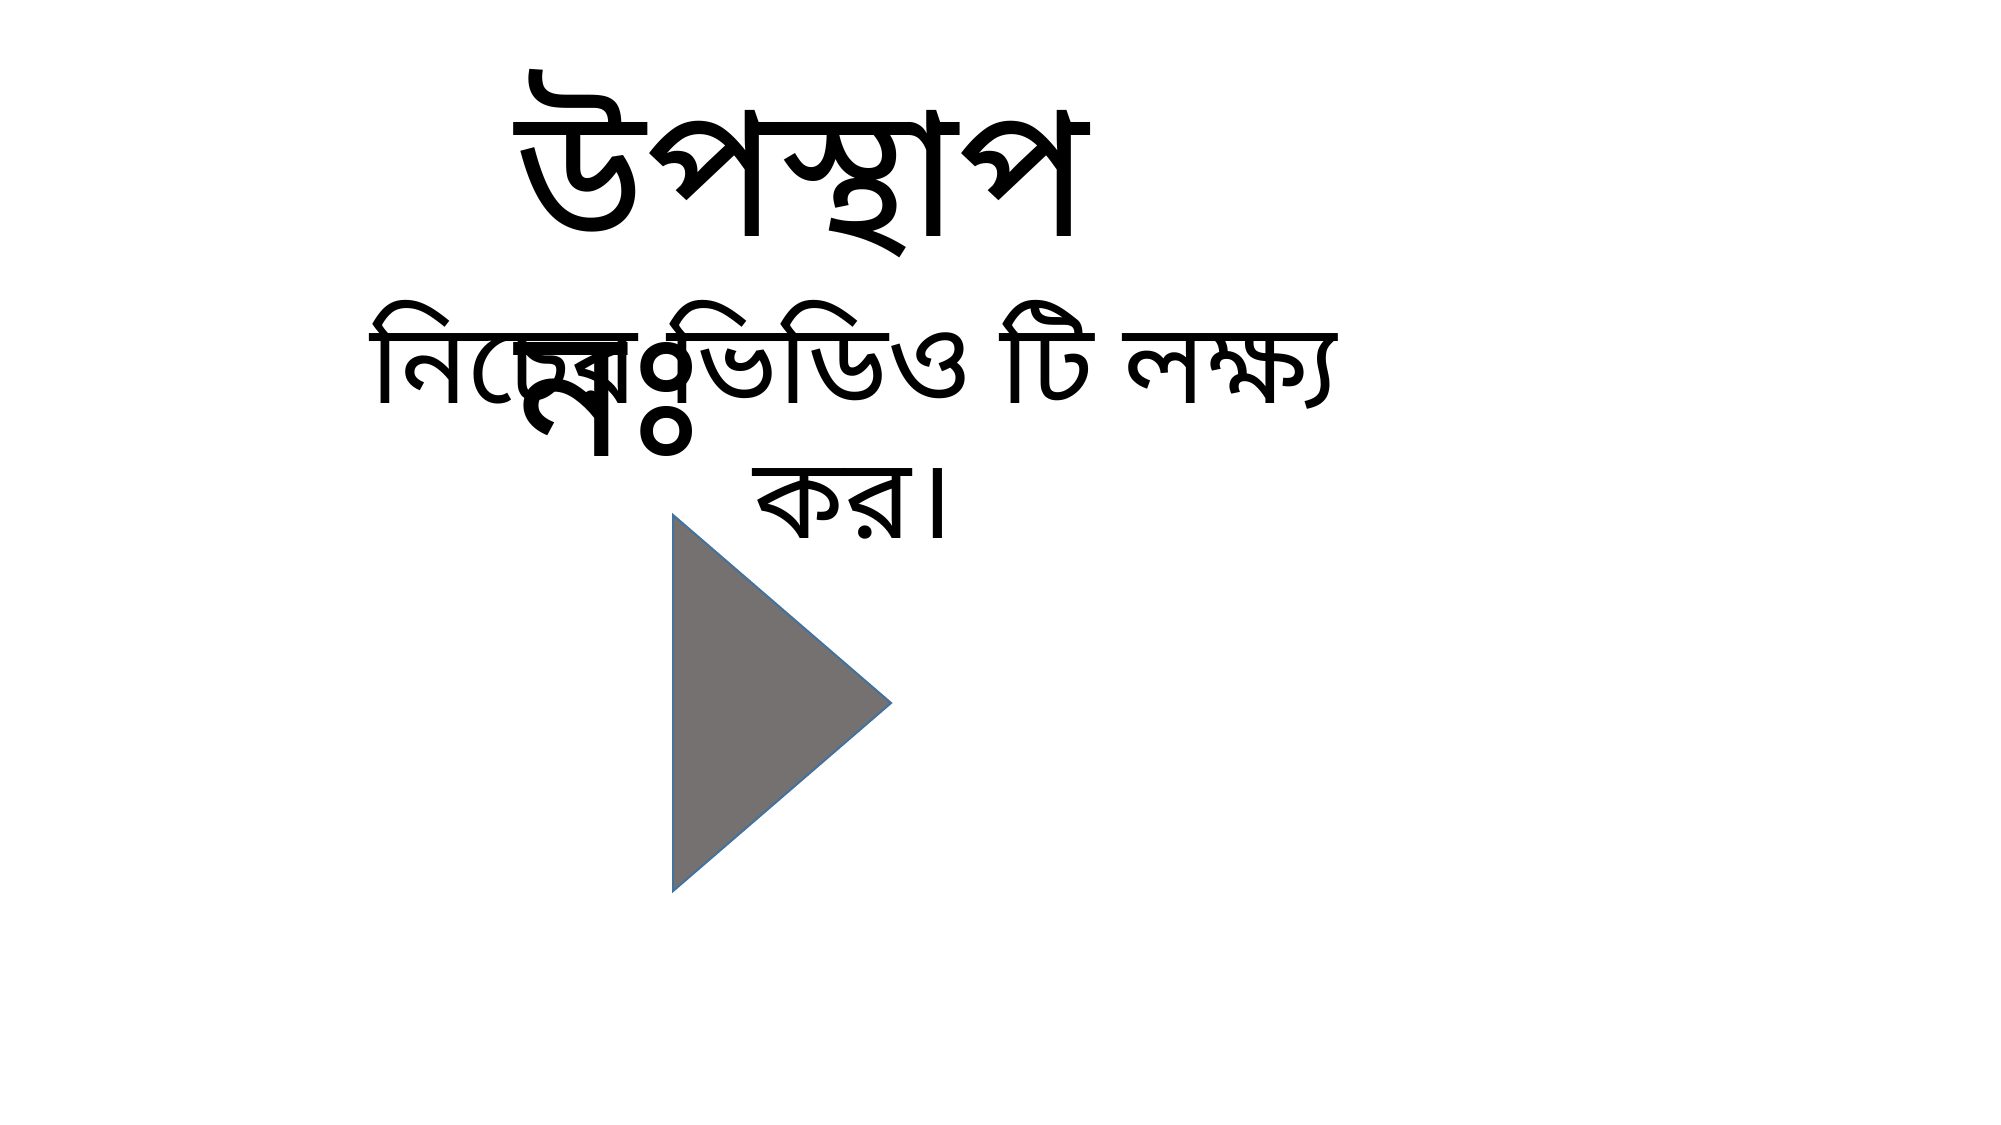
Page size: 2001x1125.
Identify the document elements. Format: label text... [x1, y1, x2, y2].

text_box নিচের ভিডিও টি লক্ষ্য কর। [352, 283, 1356, 568]
text_box উপস্থাপনঃ [500, 46, 1163, 501]
text_box [672, 512, 893, 894]
